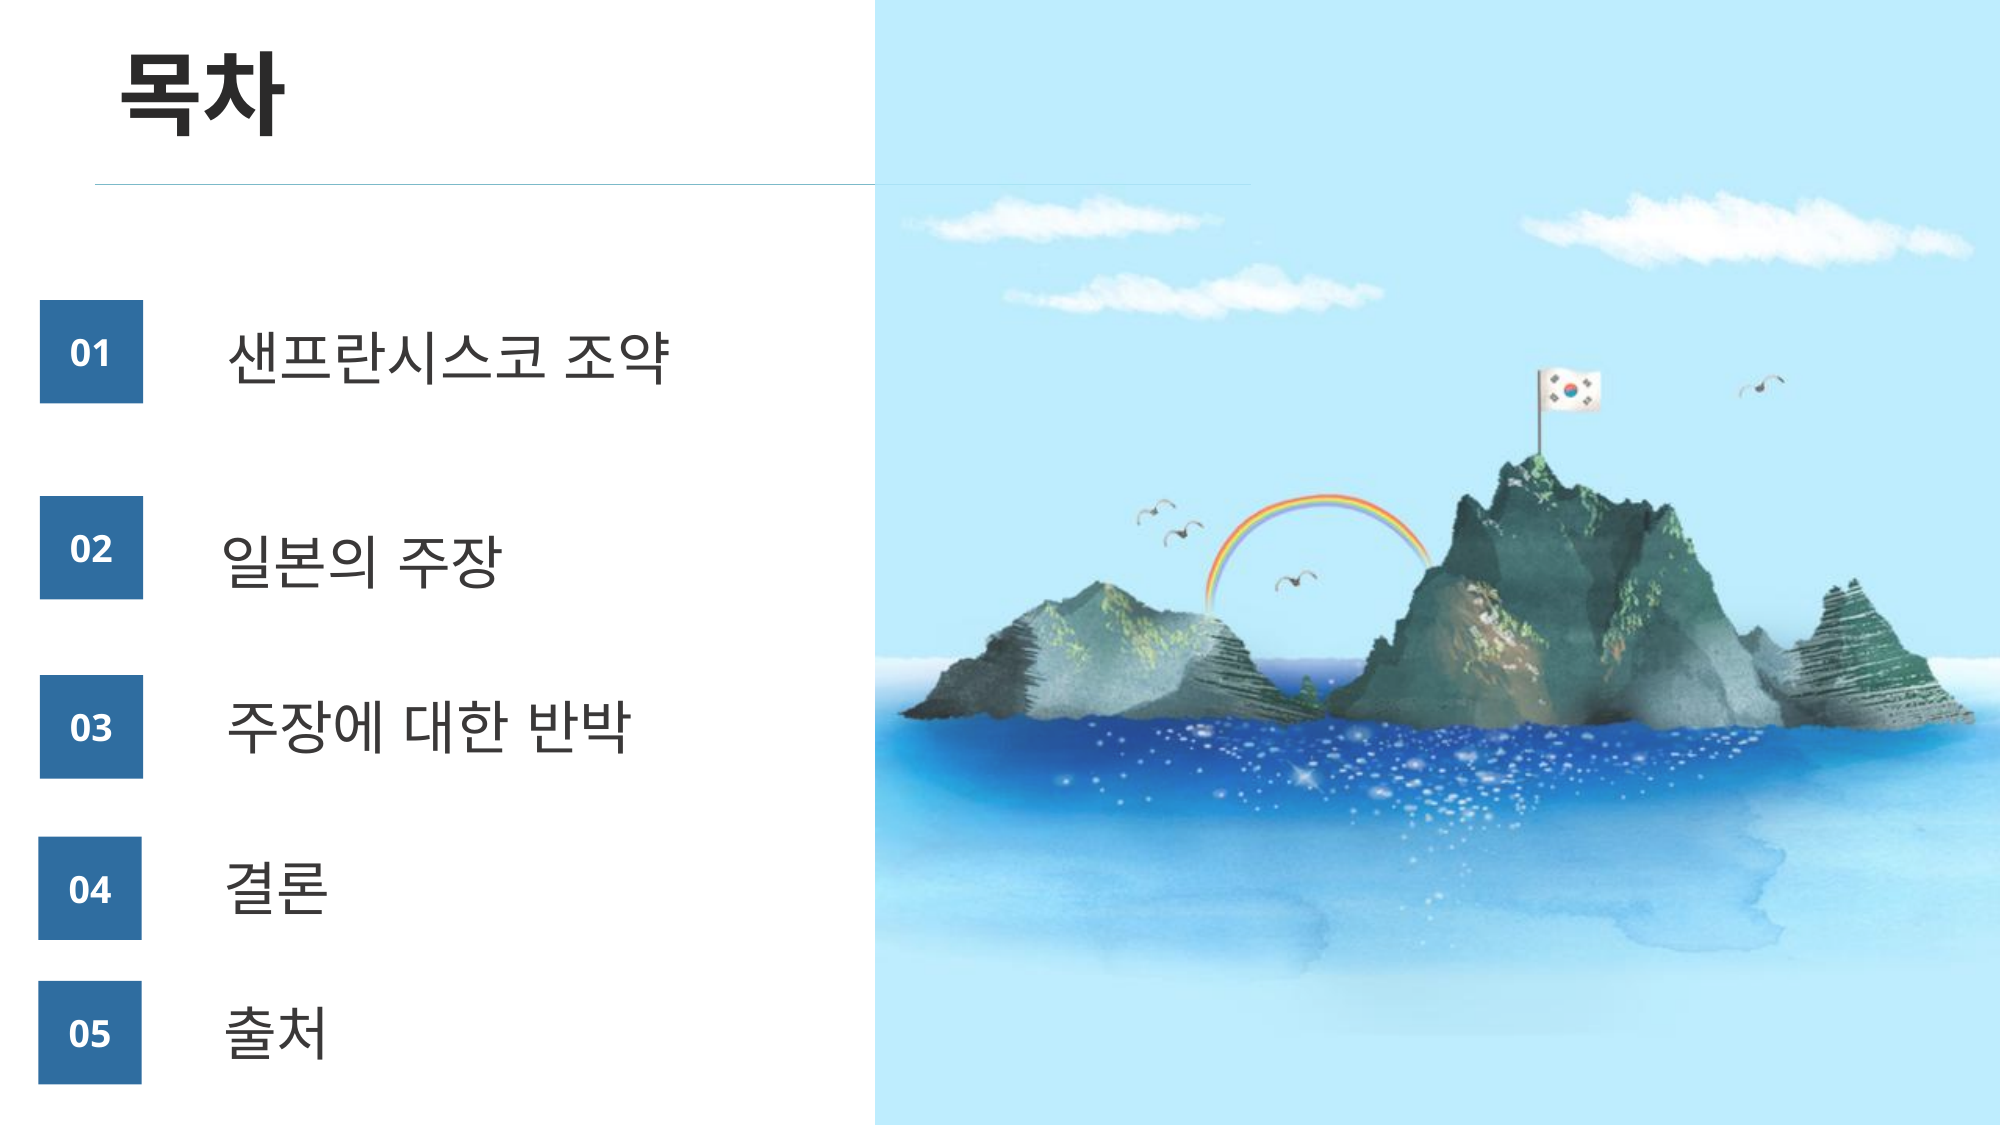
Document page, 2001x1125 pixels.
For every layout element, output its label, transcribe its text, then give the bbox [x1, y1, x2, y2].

text_box 결론 [208, 844, 346, 930]
text_box 출처 [208, 989, 346, 1075]
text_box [39, 675, 668, 779]
text_box 05 [37, 980, 143, 1085]
text_box 목차 [103, 29, 303, 155]
text_box 04 [37, 836, 143, 941]
picture [874, 0, 2000, 1125]
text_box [39, 300, 708, 404]
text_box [39, 496, 534, 605]
